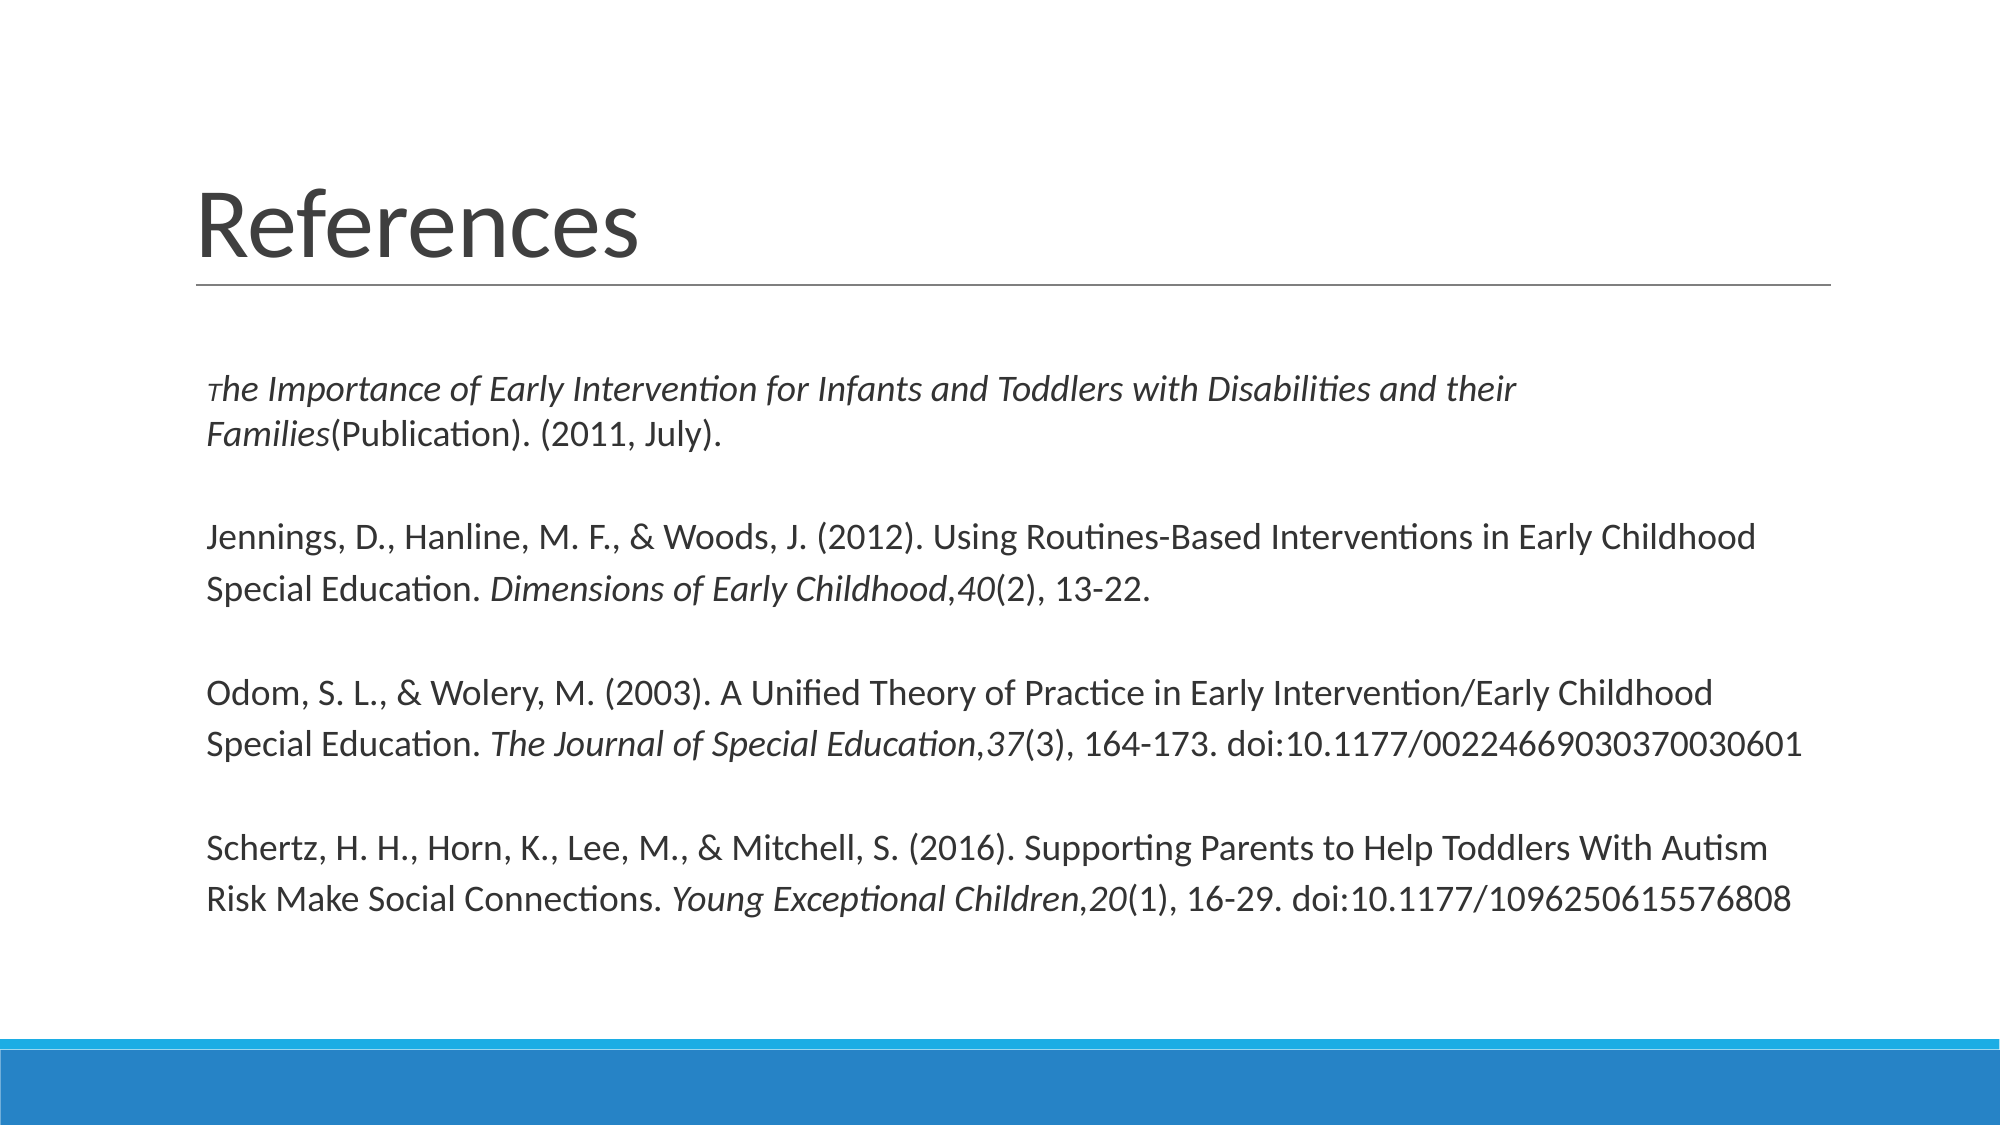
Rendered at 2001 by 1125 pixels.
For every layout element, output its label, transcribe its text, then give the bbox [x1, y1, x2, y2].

title References [180, 47, 1830, 285]
text_box The Importance of Early Intervention for Infants and Toddlers with Disabilities and their Families(Publication). (2011, July). Jennings, D., Hanline, M. F., & Woods, J. (2012). Using Routines-Based Interventions in Early Childhood Special Education. Dimensions of Early Childhood,40(2), 13-22. Odom, S. L., & Wolery, M. (2003). A Unified Theory of Practice in Early Intervention/Early Childhood Special Education. The Journal of Special Education,37(3), 164-173. doi:10.1177/00224669030370030601 Schertz, H. H., Horn, K., Lee, M., & Mitchell, S. (2016). Supporting Parents to Help Toddlers With Autism Risk Make Social Connections. Young Exceptional Children,20(1), 16-29. doi:10.1177/1096250615576808 [191, 348, 1842, 909]
